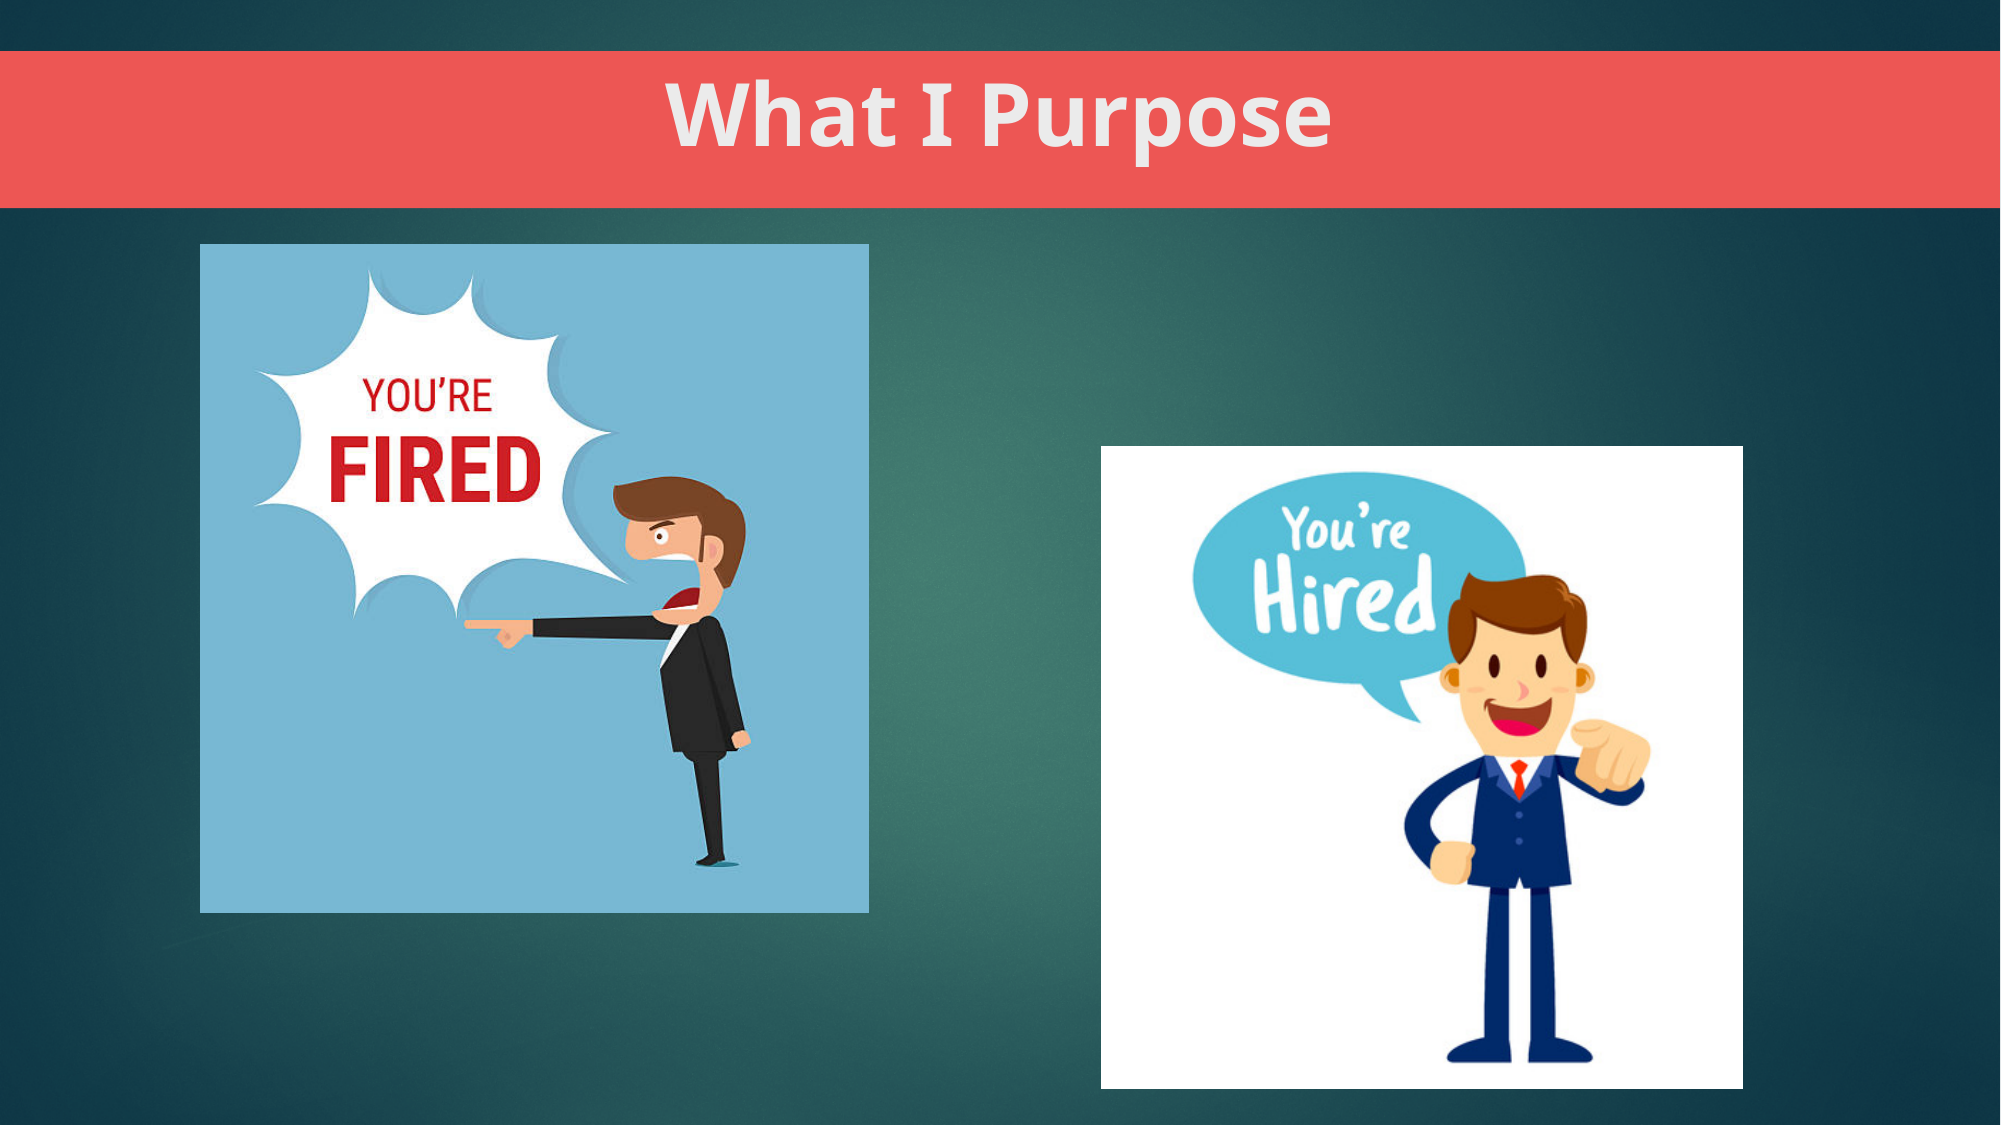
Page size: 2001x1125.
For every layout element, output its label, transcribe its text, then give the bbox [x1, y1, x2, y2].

picture [199, 244, 869, 913]
picture [1100, 446, 1744, 1089]
title What I Purpose [0, 51, 2000, 209]
